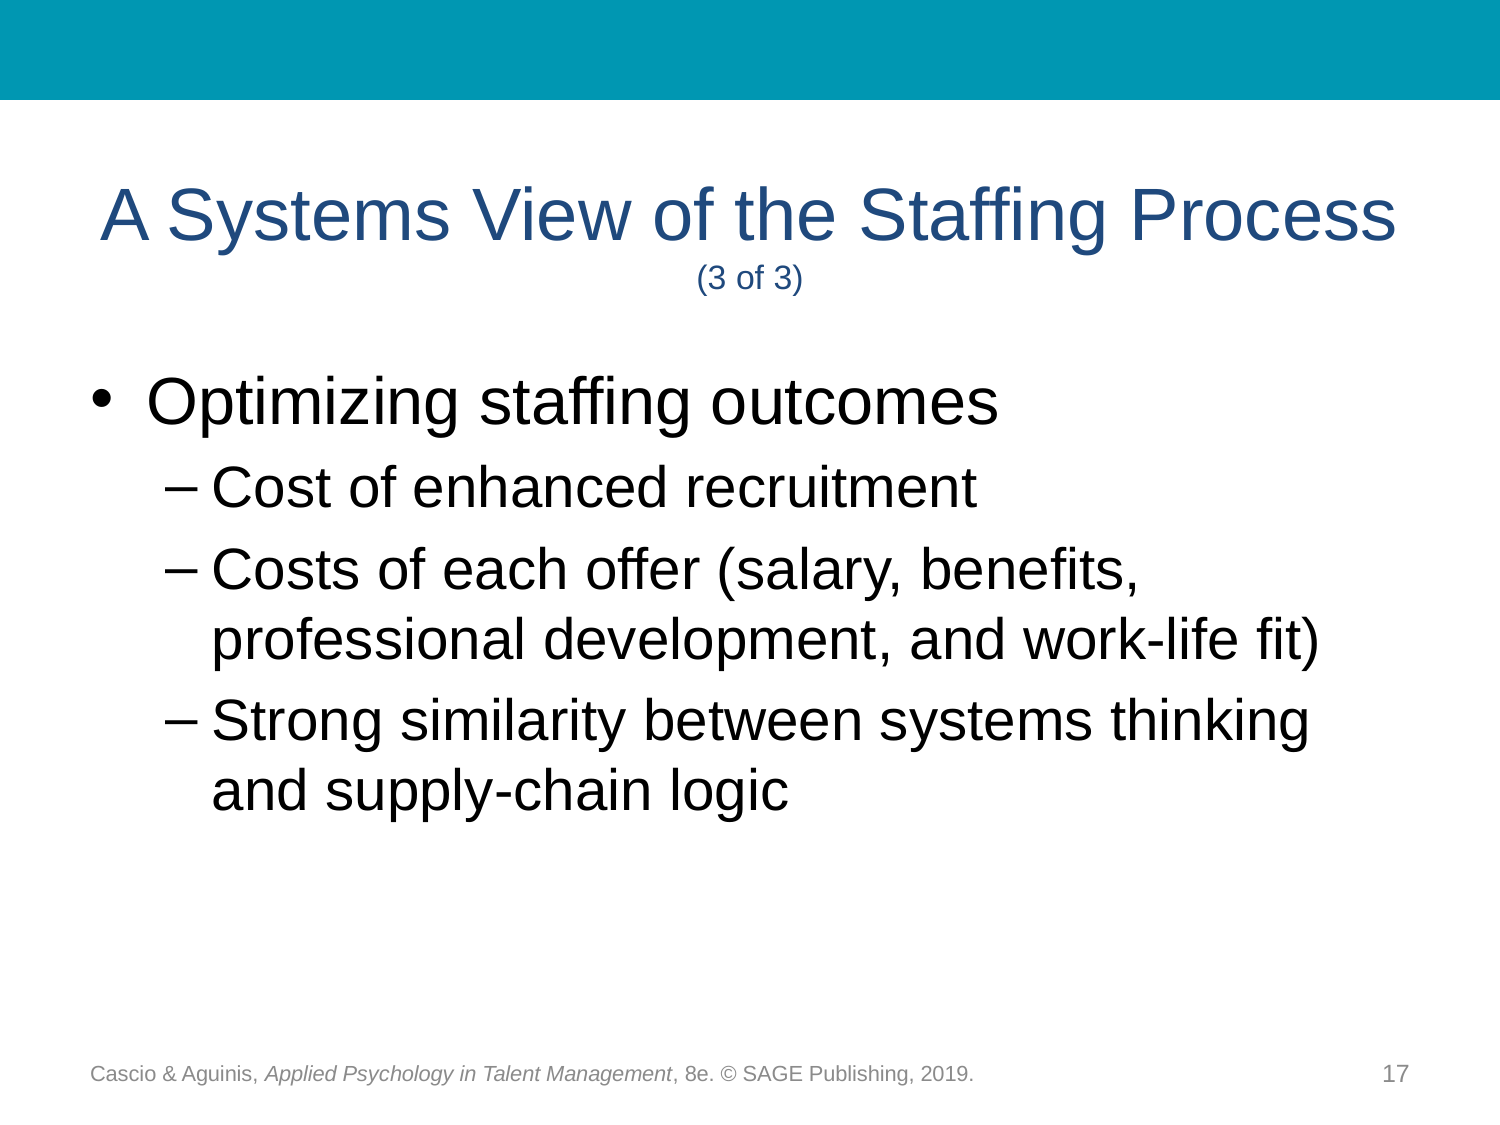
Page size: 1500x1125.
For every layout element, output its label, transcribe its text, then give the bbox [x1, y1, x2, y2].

slide_number 17 [1350, 1042, 1425, 1103]
title A Systems View of the Staffing Process (3 of 3) [75, 137, 1425, 325]
list Optimizing staffing outcomes Cost of enhanced recruitment Costs of each offer (salary, benefits, professional development, and work-life fit) Strong similarity between systems thinking and supply-chain logic [75, 350, 1425, 1005]
footer Cascio & Aguinis, Applied Psychology in Talent Management, 8e. © SAGE Publishing, 2019. [75, 1042, 1313, 1103]
